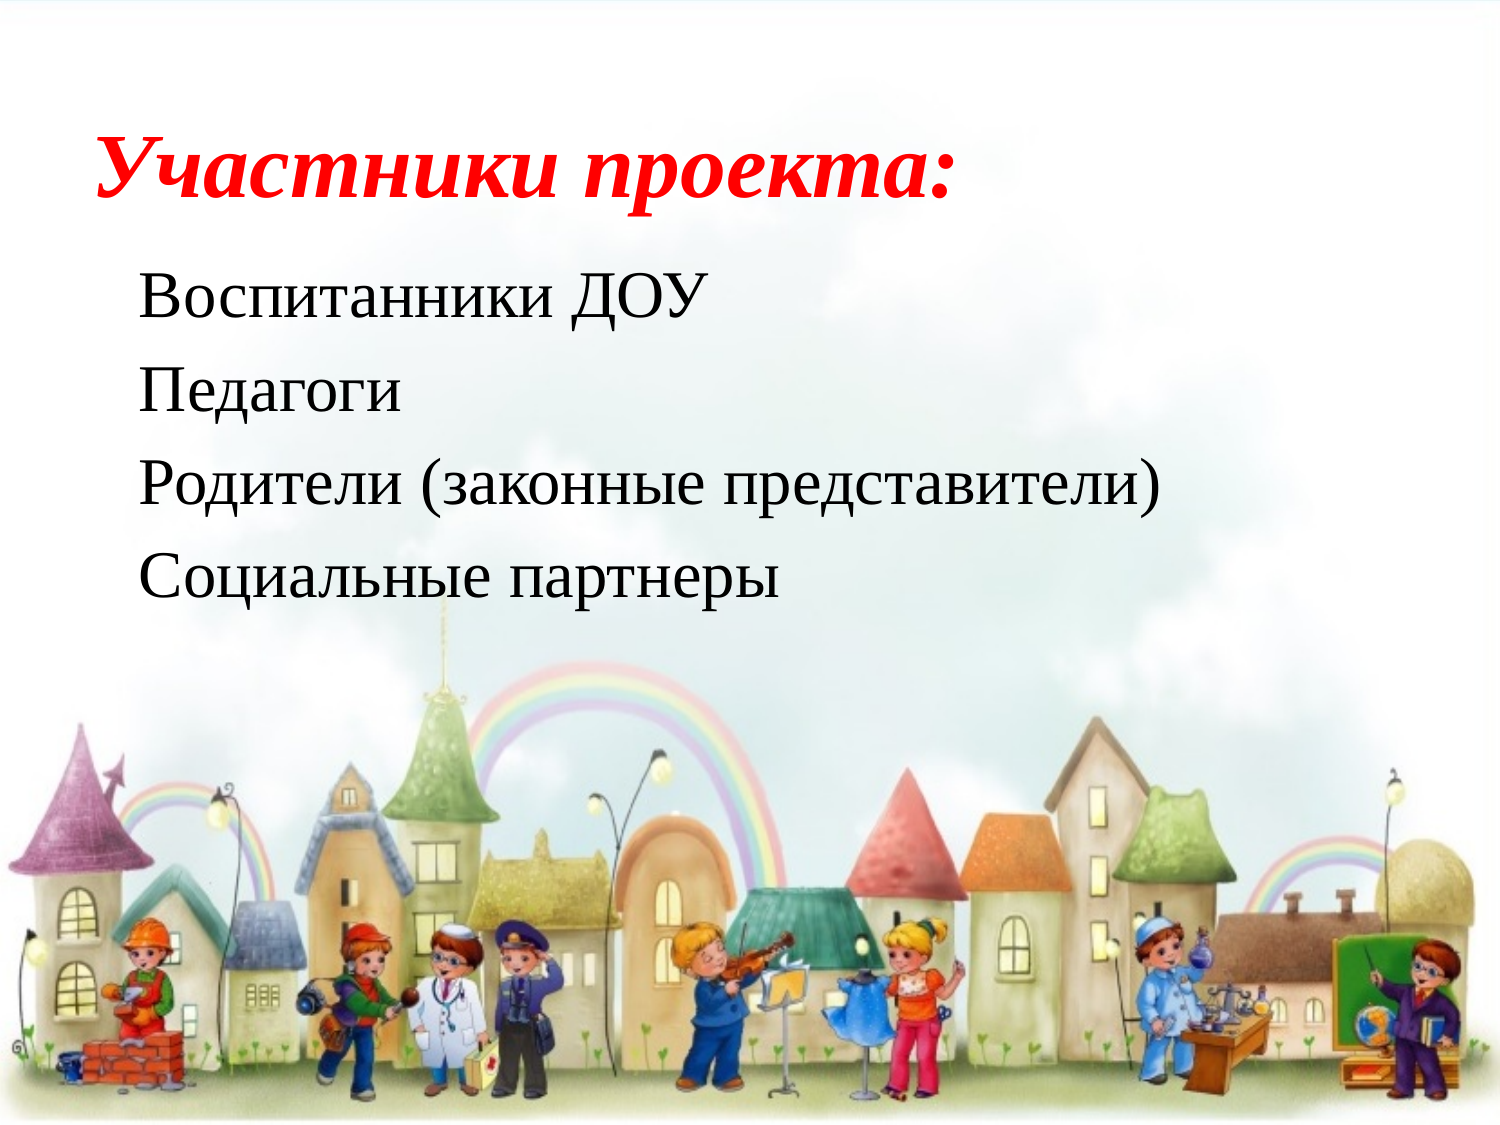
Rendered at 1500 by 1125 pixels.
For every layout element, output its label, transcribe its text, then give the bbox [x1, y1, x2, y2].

subtitle Воспитанники ДОУ Педагоги Родители (законные представители) Социальные партнеры [123, 243, 1264, 843]
title Участники проекта: [76, 66, 1258, 256]
picture [0, 0, 1500, 1125]
